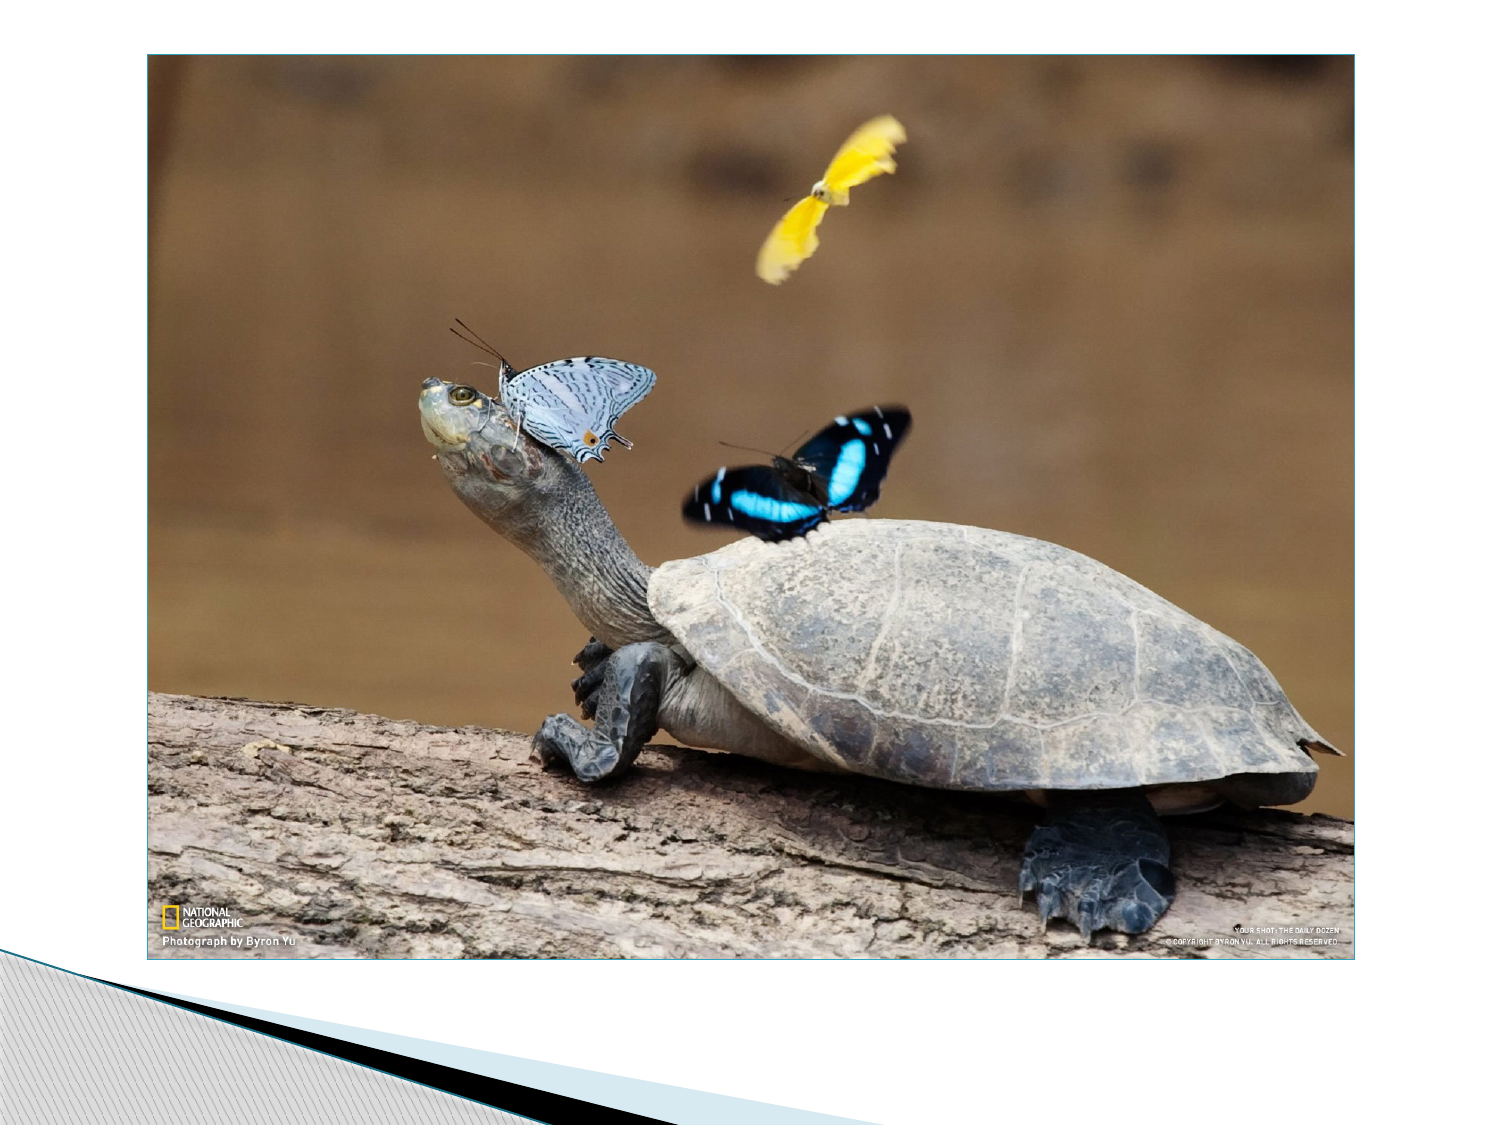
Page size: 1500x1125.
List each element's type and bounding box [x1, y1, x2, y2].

picture [147, 54, 1355, 960]
